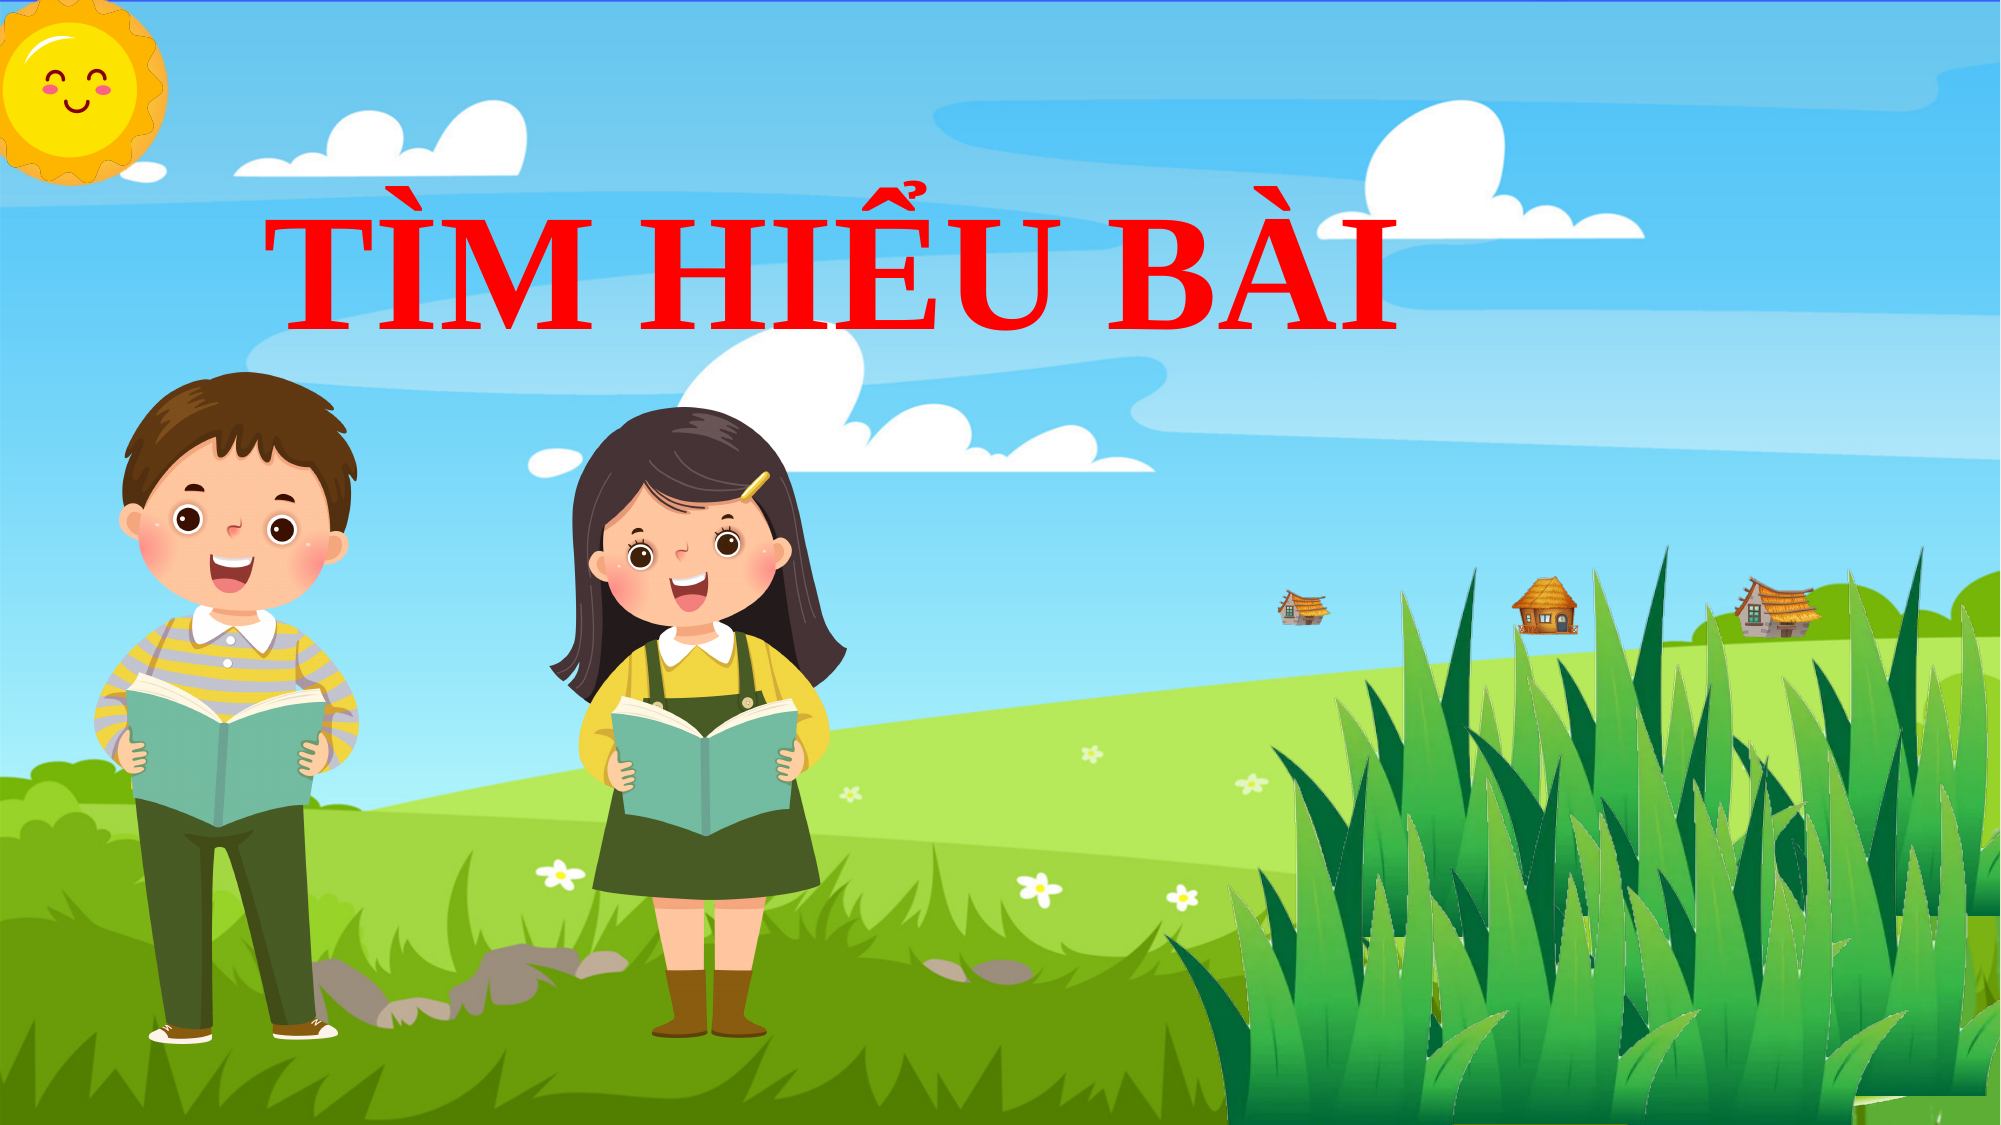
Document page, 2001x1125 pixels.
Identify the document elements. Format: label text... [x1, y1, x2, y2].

picture [0, 0, 2001, 1125]
text_box TÌM HIỂU BÀI [123, 155, 1545, 370]
